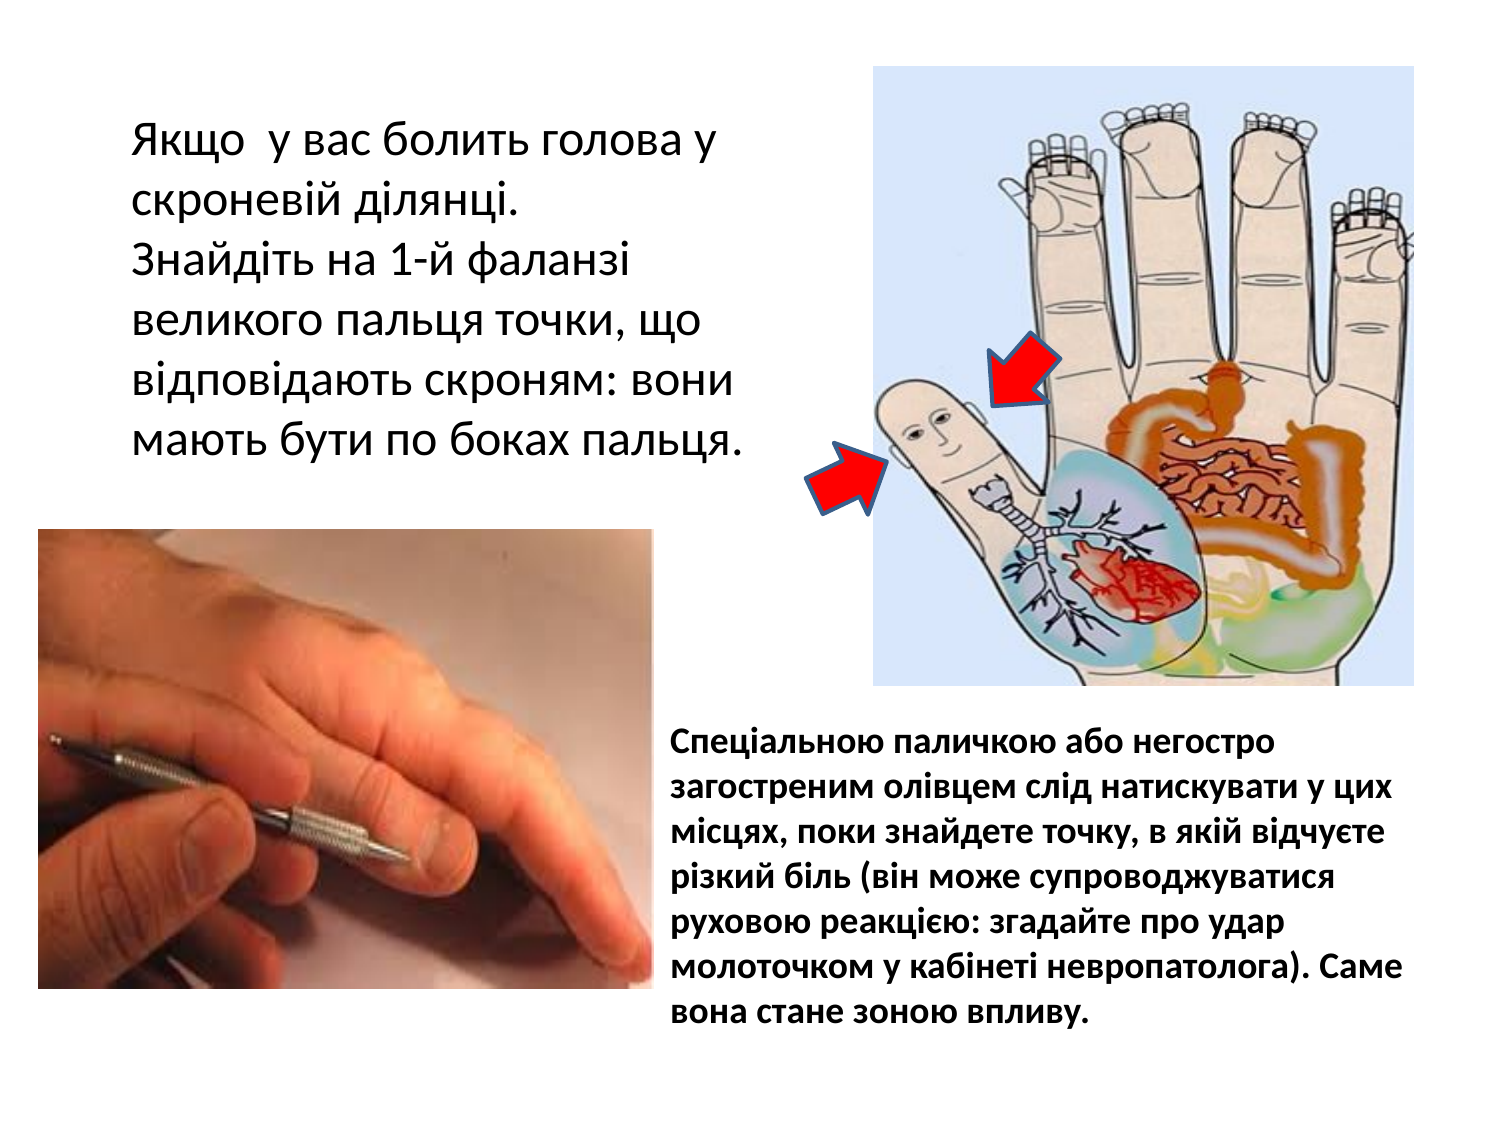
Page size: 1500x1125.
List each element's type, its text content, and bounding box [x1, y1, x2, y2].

text_box Якщо у вас болить голова у скроневій ділянці. Знайдіть на 1-й фаланзі великого пальця точки, що відповідають скроням: вони мають бути по боках пальця. [116, 98, 767, 474]
picture [37, 529, 654, 990]
text_box Спеціальною паличкою або негостро загостреним олівцем слід натискувати у цих місцях, поки знайдете точку, в якій відчуєте різкий біль (він може супроводжуватися руховою реакцією: згадайте про удар молоточком у кабінеті невропатолога). Саме вона стане зоною впливу. [655, 708, 1428, 1039]
picture [872, 66, 1415, 686]
text_box [803, 440, 867, 517]
